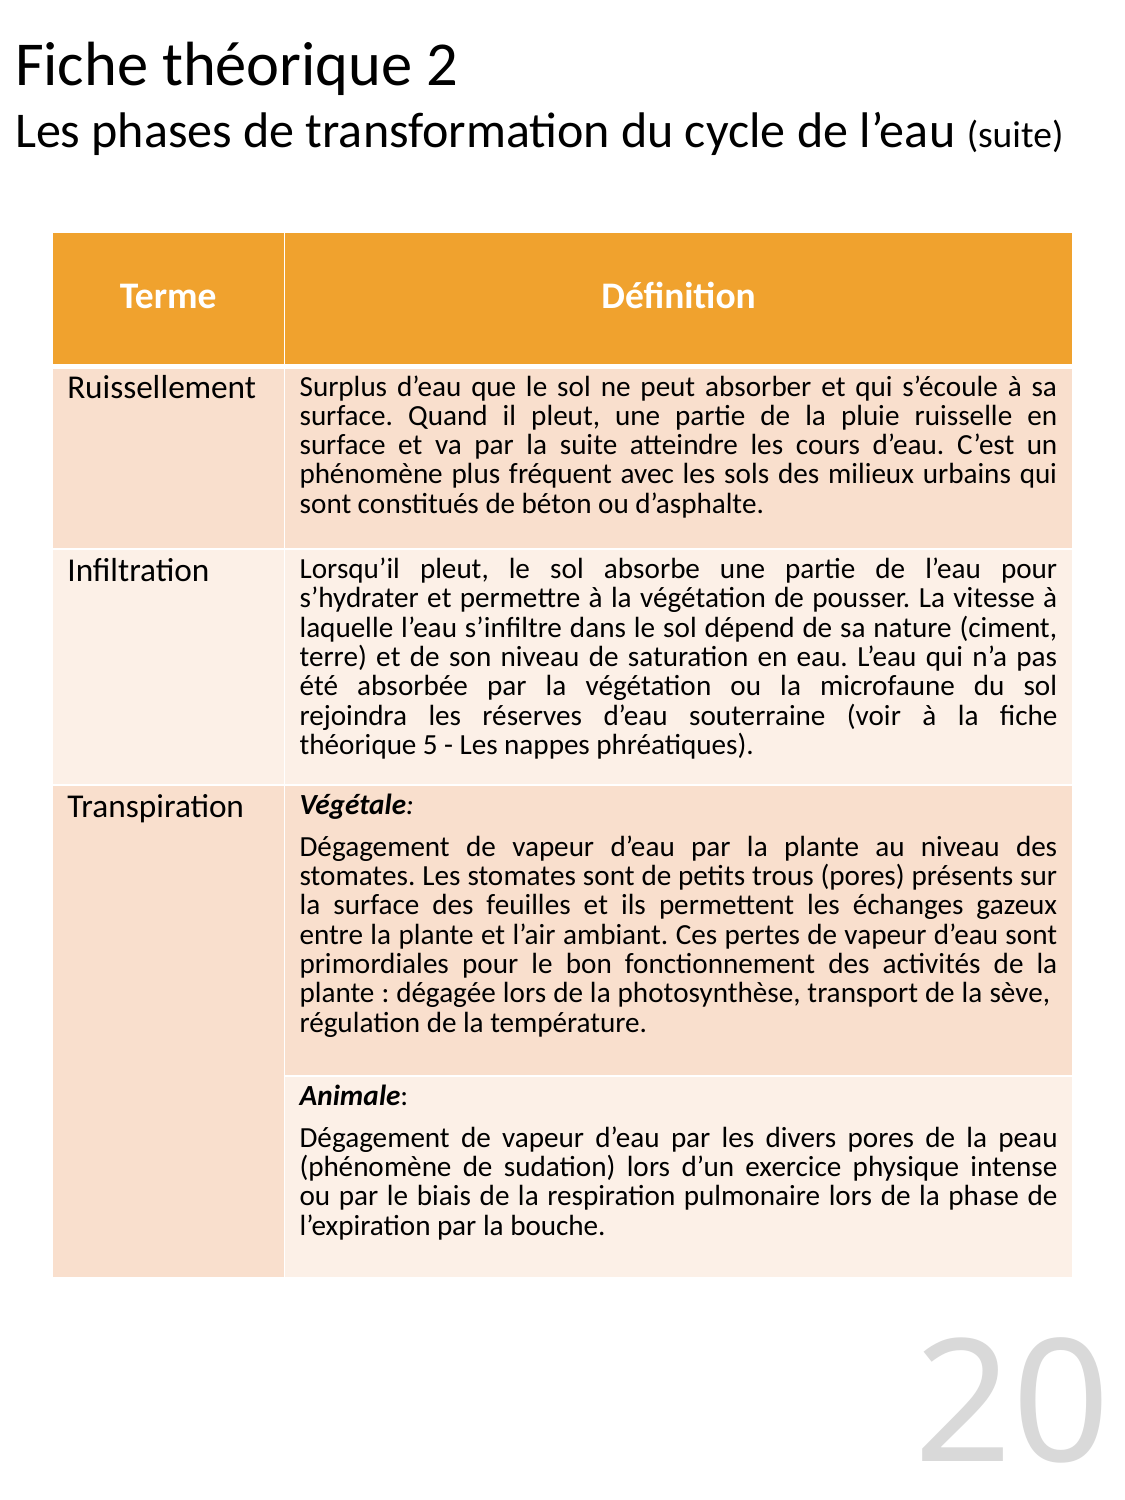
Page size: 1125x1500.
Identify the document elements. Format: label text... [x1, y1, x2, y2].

table_cell Ruissellement [53, 369, 284, 548]
table_cell Animale: Dégagement de vapeur d’eau par les divers pores de la peau (phénomène de sudation) lors d’un exercice physique intense ou par le biais de la respiration pulmonaire lors de la phase de l’expiration par la bouche. [285, 1077, 1072, 1277]
slide_number 20 [868, 1313, 1125, 1500]
table_cell Transpiration [53, 786, 284, 1277]
table_cell Surplus d’eau que le sol ne peut absorber et qui s’écoule à sa surface. Quand il pleut, une partie de la pluie ruisselle en surface et va par la suite atteindre les cours d’eau. C’est un phénomène plus fréquent avec les sols des milieux urbains qui sont constitués de béton ou d’asphalte. [285, 369, 1072, 548]
table_cell Infiltration [53, 550, 284, 784]
table_header Terme [53, 233, 284, 364]
text_box Fiche théorique 2 Les phases de transformation du cycle de l’eau (suite) [0, 0, 1125, 180]
table_cell Lorsqu’il pleut, le sol absorbe une partie de l’eau pour s’hydrater et permettre à la végétation de pousser. La vitesse à laquelle l’eau s’infiltre dans le sol dépend de sa nature (ciment, terre) et de son niveau de saturation en eau. L’eau qui n’a pas été absorbée par la végétation ou la microfaune du sol rejoindra les réserves d’eau souterraine (voir à la fiche théorique 5 - Les nappes phréatiques). [285, 550, 1072, 784]
table_cell Végétale: Dégagement de vapeur d’eau par la plante au niveau des stomates. Les stomates sont de petits trous (pores) présents sur la surface des feuilles et ils permettent les échanges gazeux entre la plante et l’air ambiant. Ces pertes de vapeur d’eau sont primordiales pour le bon fonctionnement des activités de la plante : dégagée lors de la photosynthèse, transport de la sève, régulation de la température. [285, 786, 1072, 1075]
table_header Définition [285, 233, 1072, 364]
